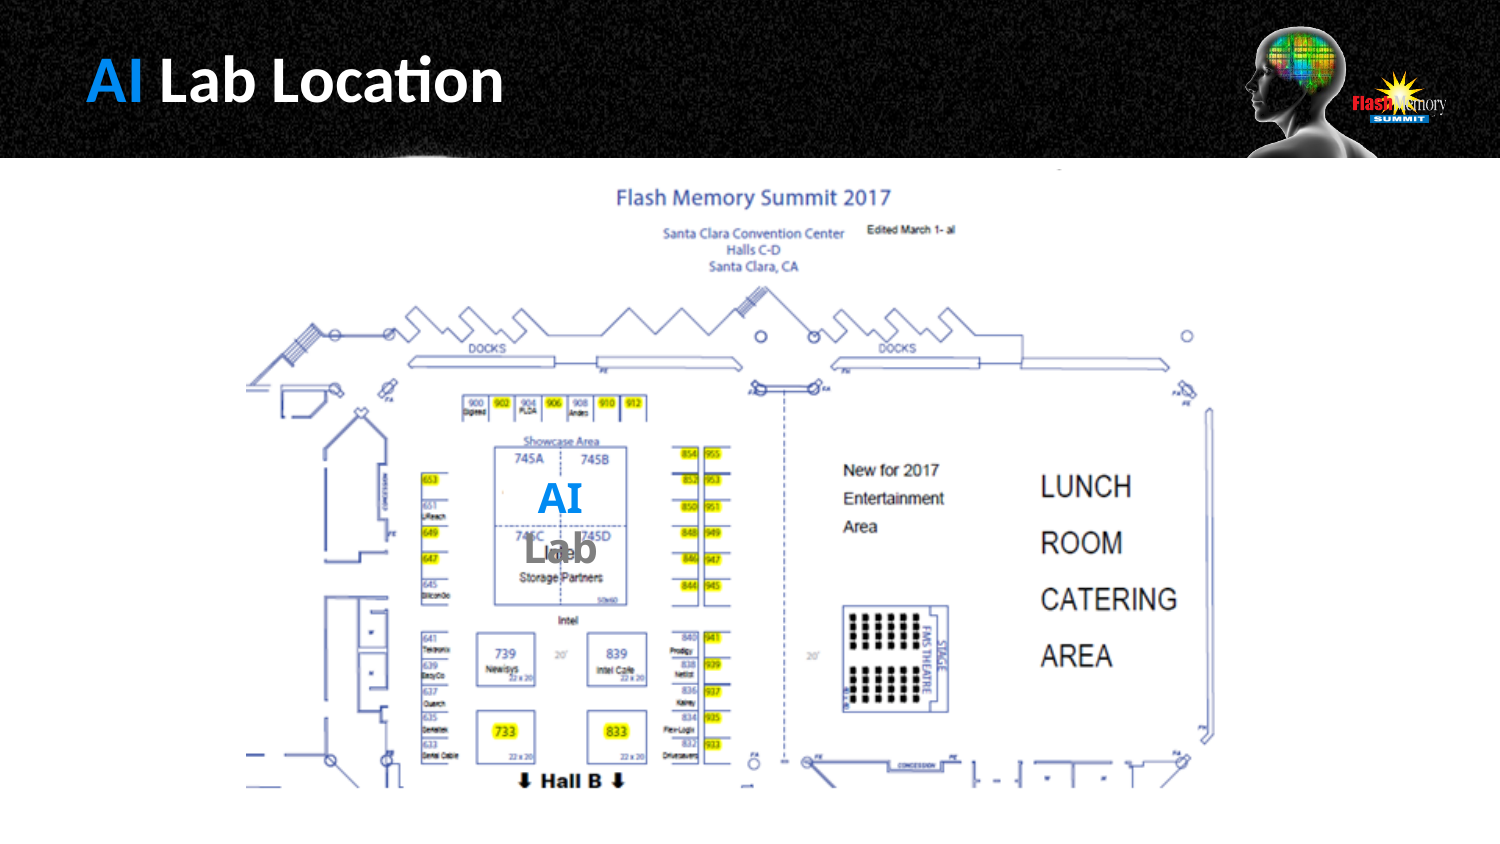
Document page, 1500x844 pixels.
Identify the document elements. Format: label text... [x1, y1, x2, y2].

title AI Lab Location [71, 23, 1181, 129]
picture [0, 0, 1500, 158]
picture [245, 169, 1255, 808]
